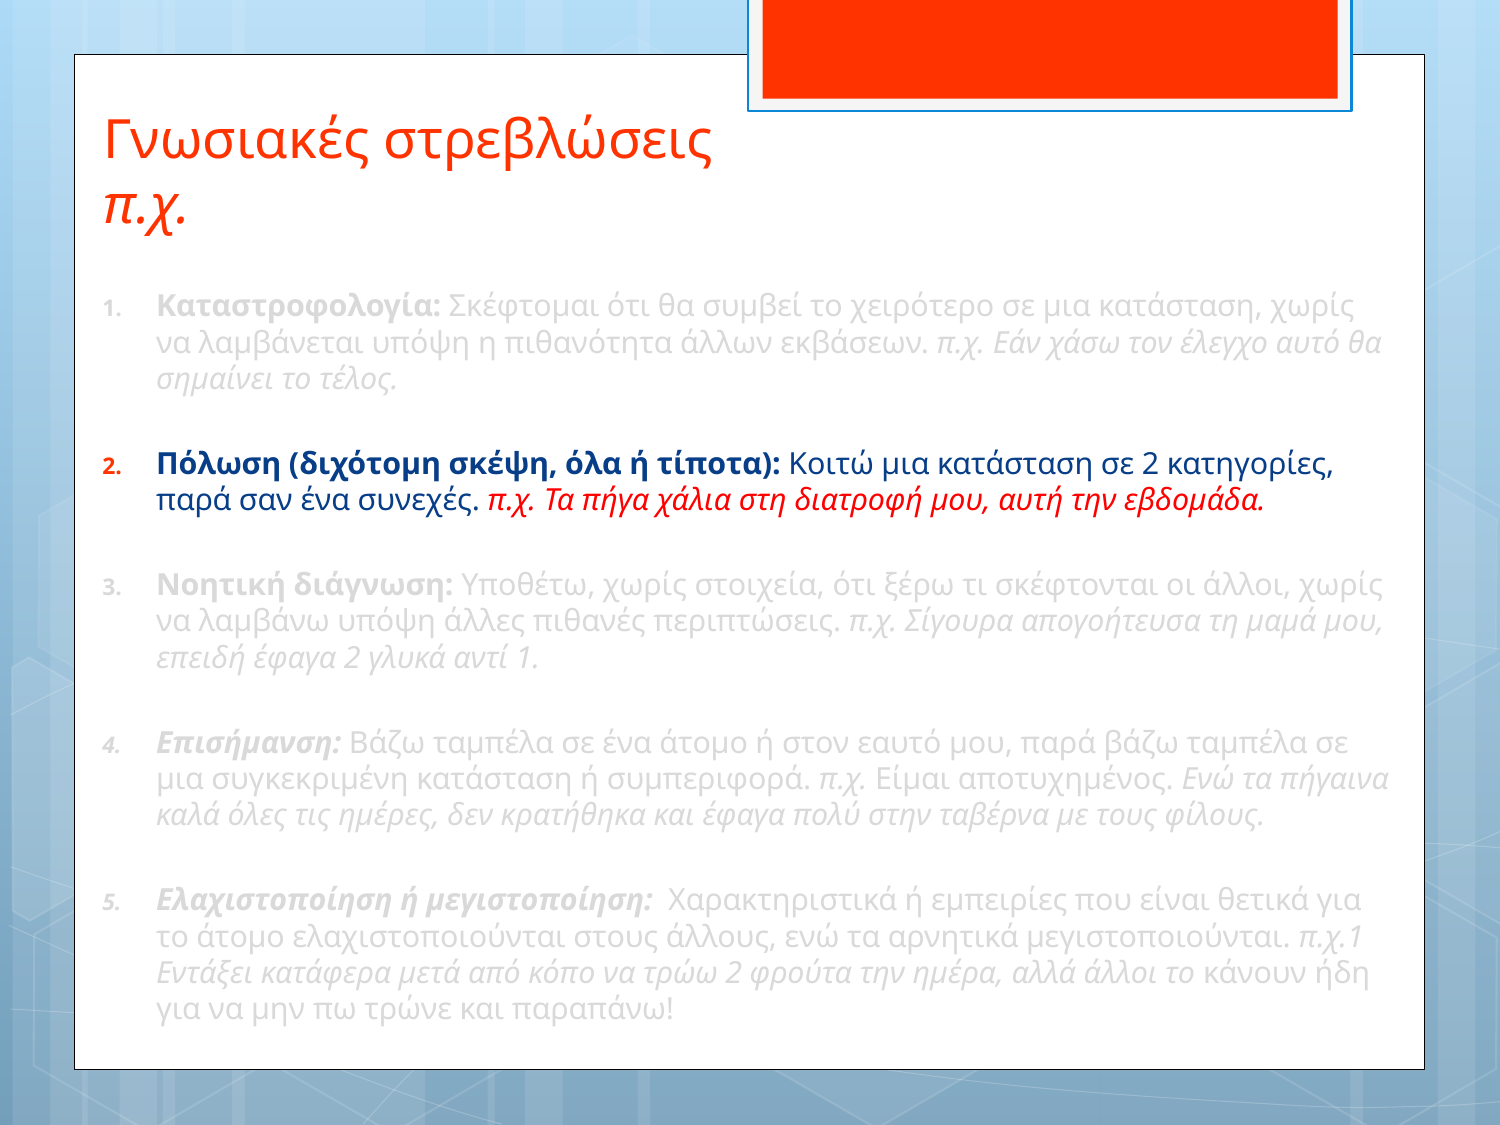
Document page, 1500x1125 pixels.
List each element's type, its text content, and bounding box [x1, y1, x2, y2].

list Καταστροφολογία: Σκέφτομαι ότι θα συμβεί το χειρότερο σε μια κατάσταση, χωρίς να λαμβάνεται υπόψη η πιθανότητα άλλων εκβάσεων. π.χ. Εάν χάσω τον έλεγχο αυτό θα σημαίνει το τέλος. Πόλωση (διχότομη σκέψη, όλα ή τίποτα): Κοιτώ μια κατάσταση σε 2 κατηγορίες, παρά σαν ένα συνεχές. π.χ. Τα πήγα χάλια στη διατροφή μου, αυτή την εβδομάδα. Νοητική διάγνωση: Υποθέτω, χωρίς στοιχεία, ότι ξέρω τι σκέφτονται οι άλλοι, χωρίς να λαμβάνω υπόψη άλλες πιθανές περιπτώσεις. π.χ. Σίγουρα απογοήτευσα τη μαμά μου, επειδή έφαγα 2 γλυκά αντί 1. Επισήμανση: Βάζω ταμπέλα σε ένα άτομο ή στον εαυτό μου, παρά βάζω ταμπέλα σε μια συγκεκριμένη κατάσταση ή συμπεριφορά. π.χ. Είμαι αποτυχημένος. Ενώ τα πήγαινα καλά όλες τις ημέρες, δεν κρατήθηκα και έφαγα πολύ στην ταβέρνα με τους φίλους. Ελαχιστοποίηση ή μεγιστοποίηση: Χαρακτηριστικά ή εμπειρίες που είναι θετικά για το άτομο ελαχιστοποιούνται στους άλλους, ενώ τα αρνητικά μεγιστοποιούνται. π.χ.1 Εντάξει κατάφερα μετά από κόπο να τρώω 2 φρούτα την ημέρα, αλλά άλλοι το κάνουν ήδη για να μην πω τρώνε και παραπάνω! [76, 278, 1412, 1075]
title Γνωσιακές στρεβλώσεις π.χ. [88, 54, 1241, 243]
